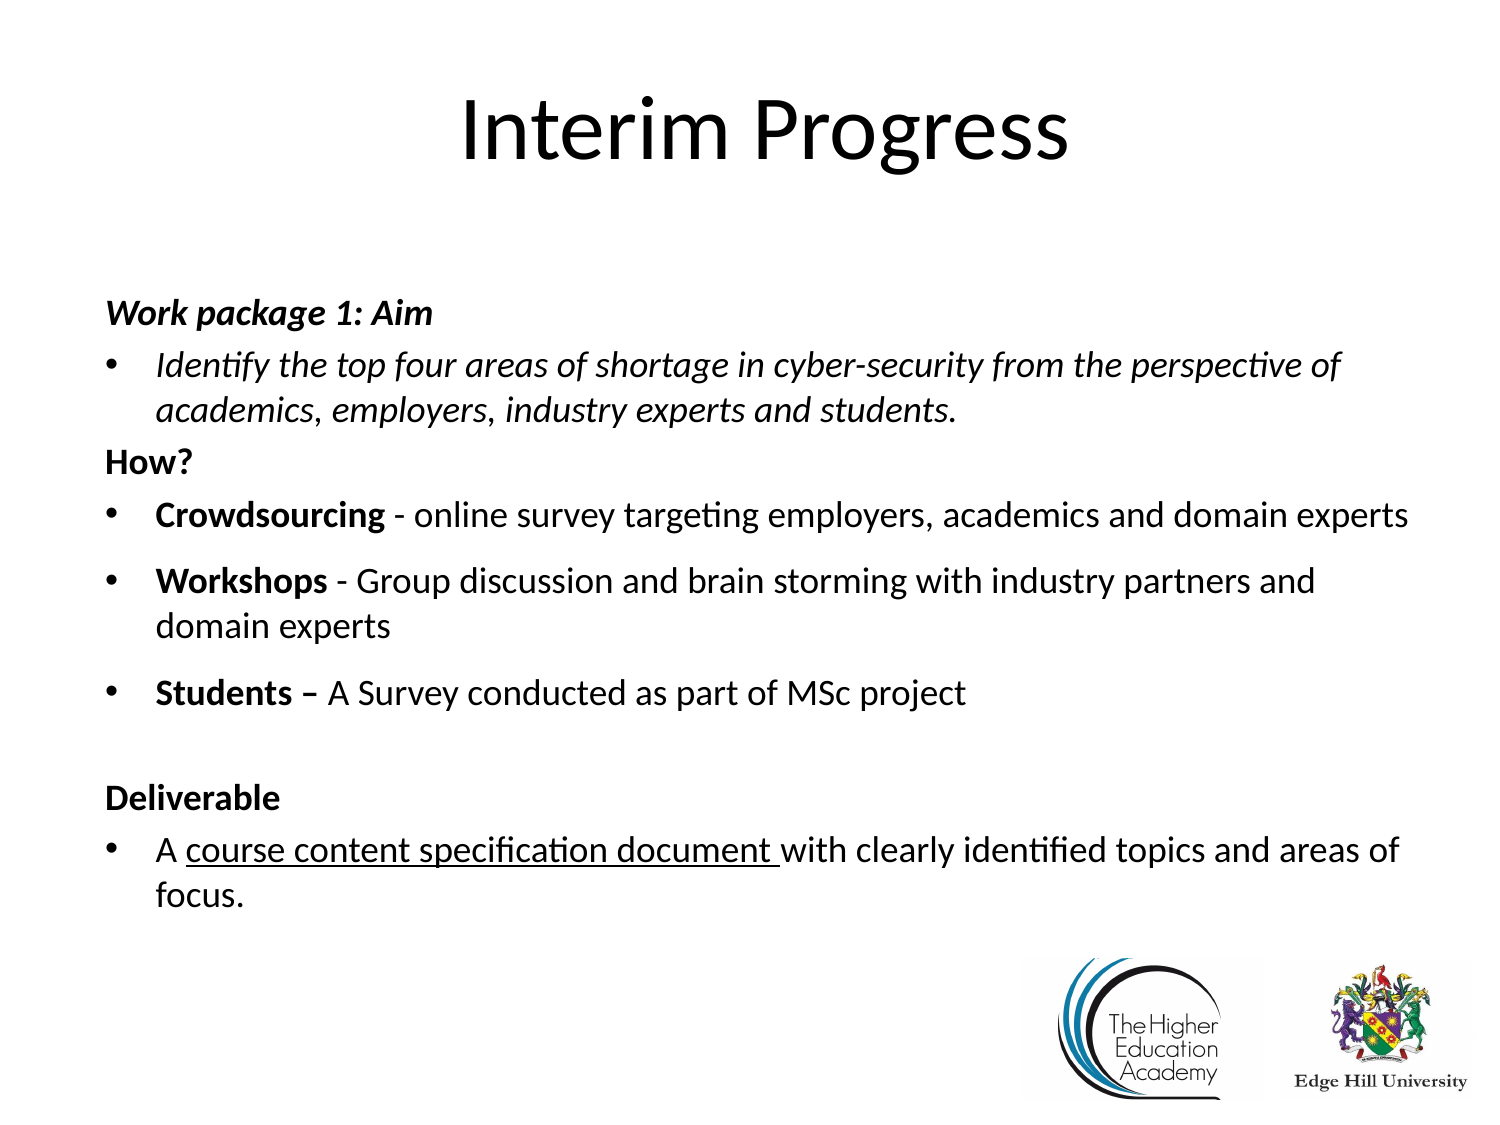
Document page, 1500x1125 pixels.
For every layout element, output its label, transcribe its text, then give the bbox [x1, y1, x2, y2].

title Interim Progress [0, 6, 1500, 239]
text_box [1021, 958, 1477, 1101]
list Work package 1: Aim Identify the top four areas of shortage in cyber-security from the perspective of academics, employers, industry experts and students. How? Crowdsourcing - online survey targeting employers, academics and domain experts Workshops - Group discussion and brain storming with industry partners and domain experts Students – A Survey conducted as part of MSc project Deliverable A course content specification document with clearly identified topics and areas of focus. [90, 228, 1441, 972]
